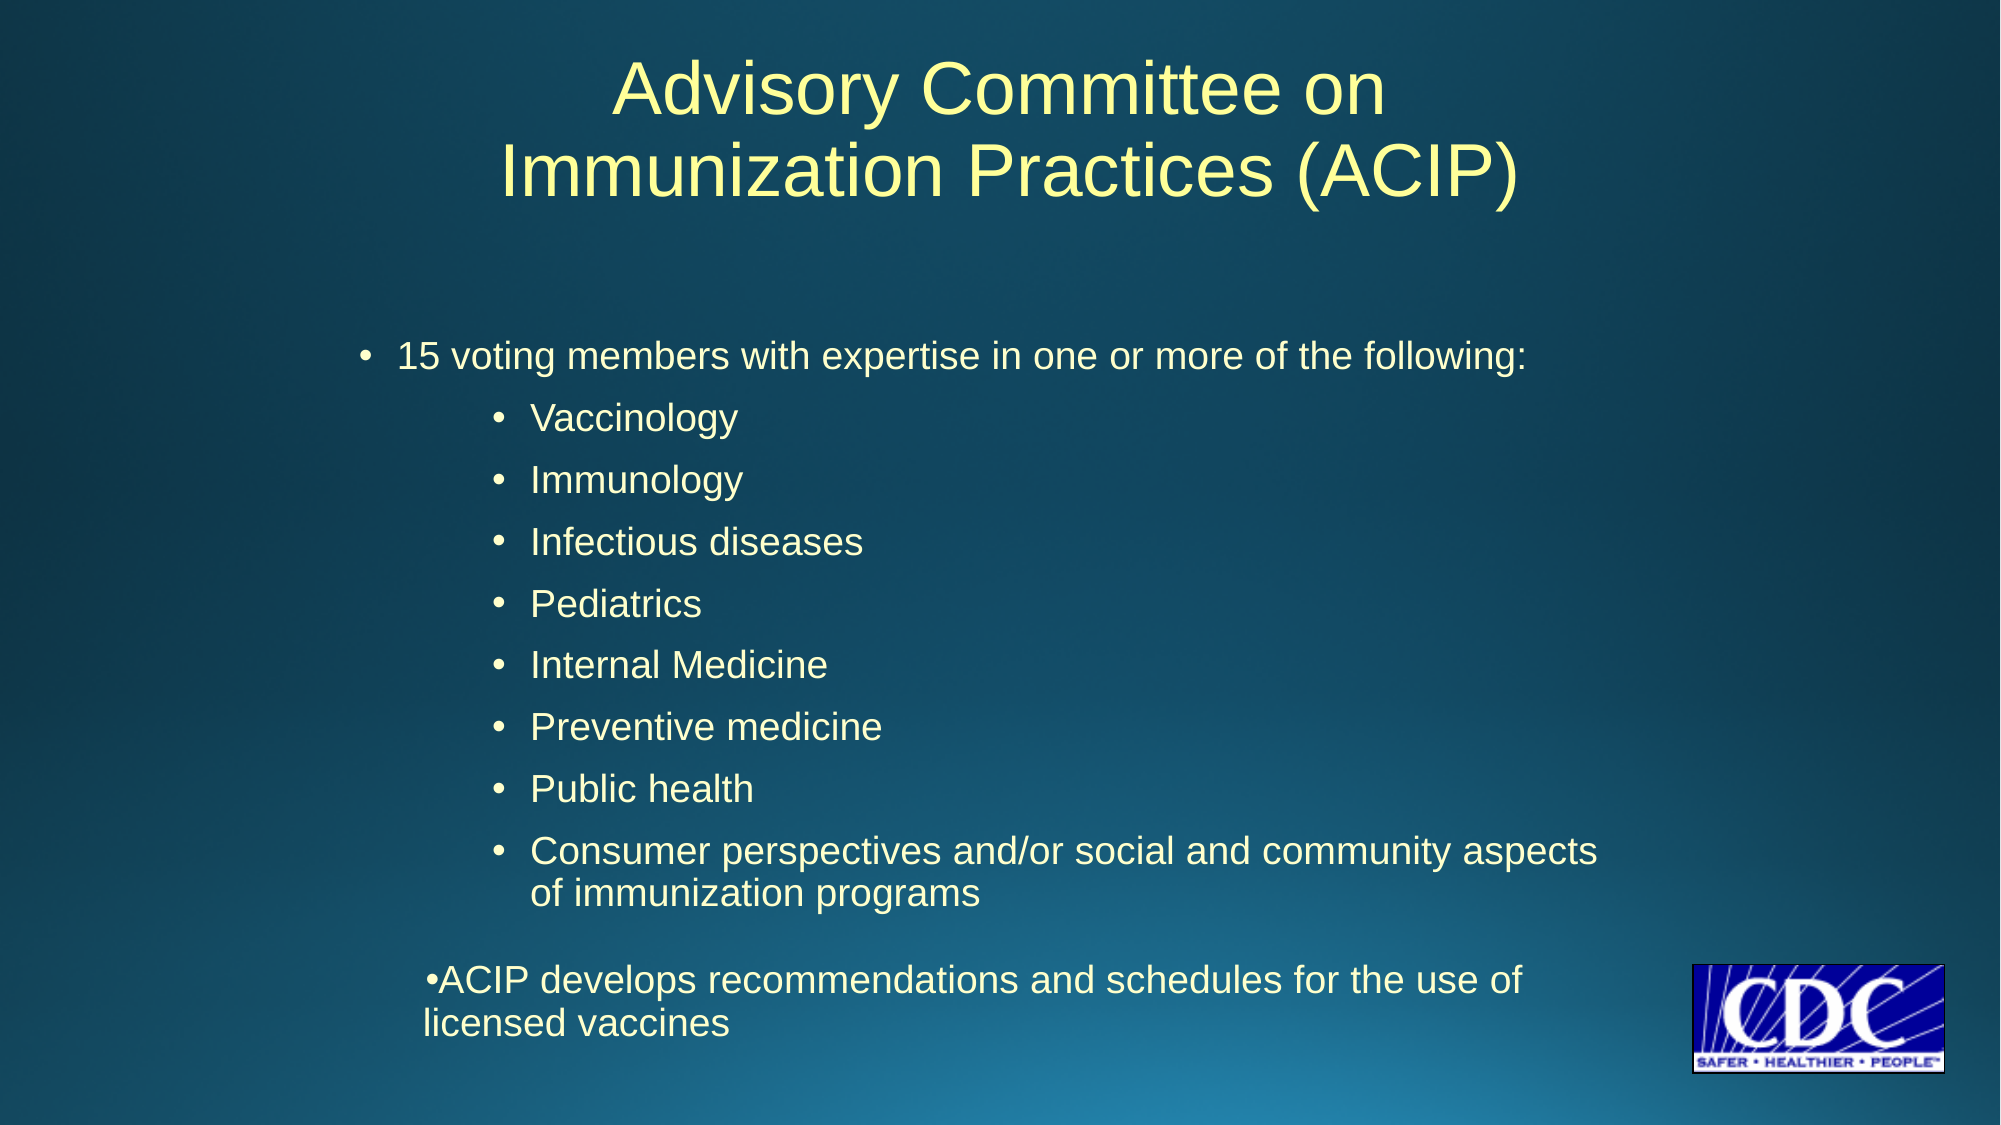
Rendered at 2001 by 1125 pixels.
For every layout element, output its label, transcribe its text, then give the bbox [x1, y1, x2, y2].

list 15 voting members with expertise in one or more of the following: Vaccinology Immunology Infectious diseases Pediatrics Internal Medicine Preventive medicine Public health Consumer perspectives and/or social and community aspects of immunization programs ACIP develops recommendations and schedules for the use of licensed vaccines [343, 328, 1657, 1054]
picture [0, 0, 2001, 1125]
title Advisory Committee on Immunization Practices (ACIP) [362, 37, 1638, 225]
